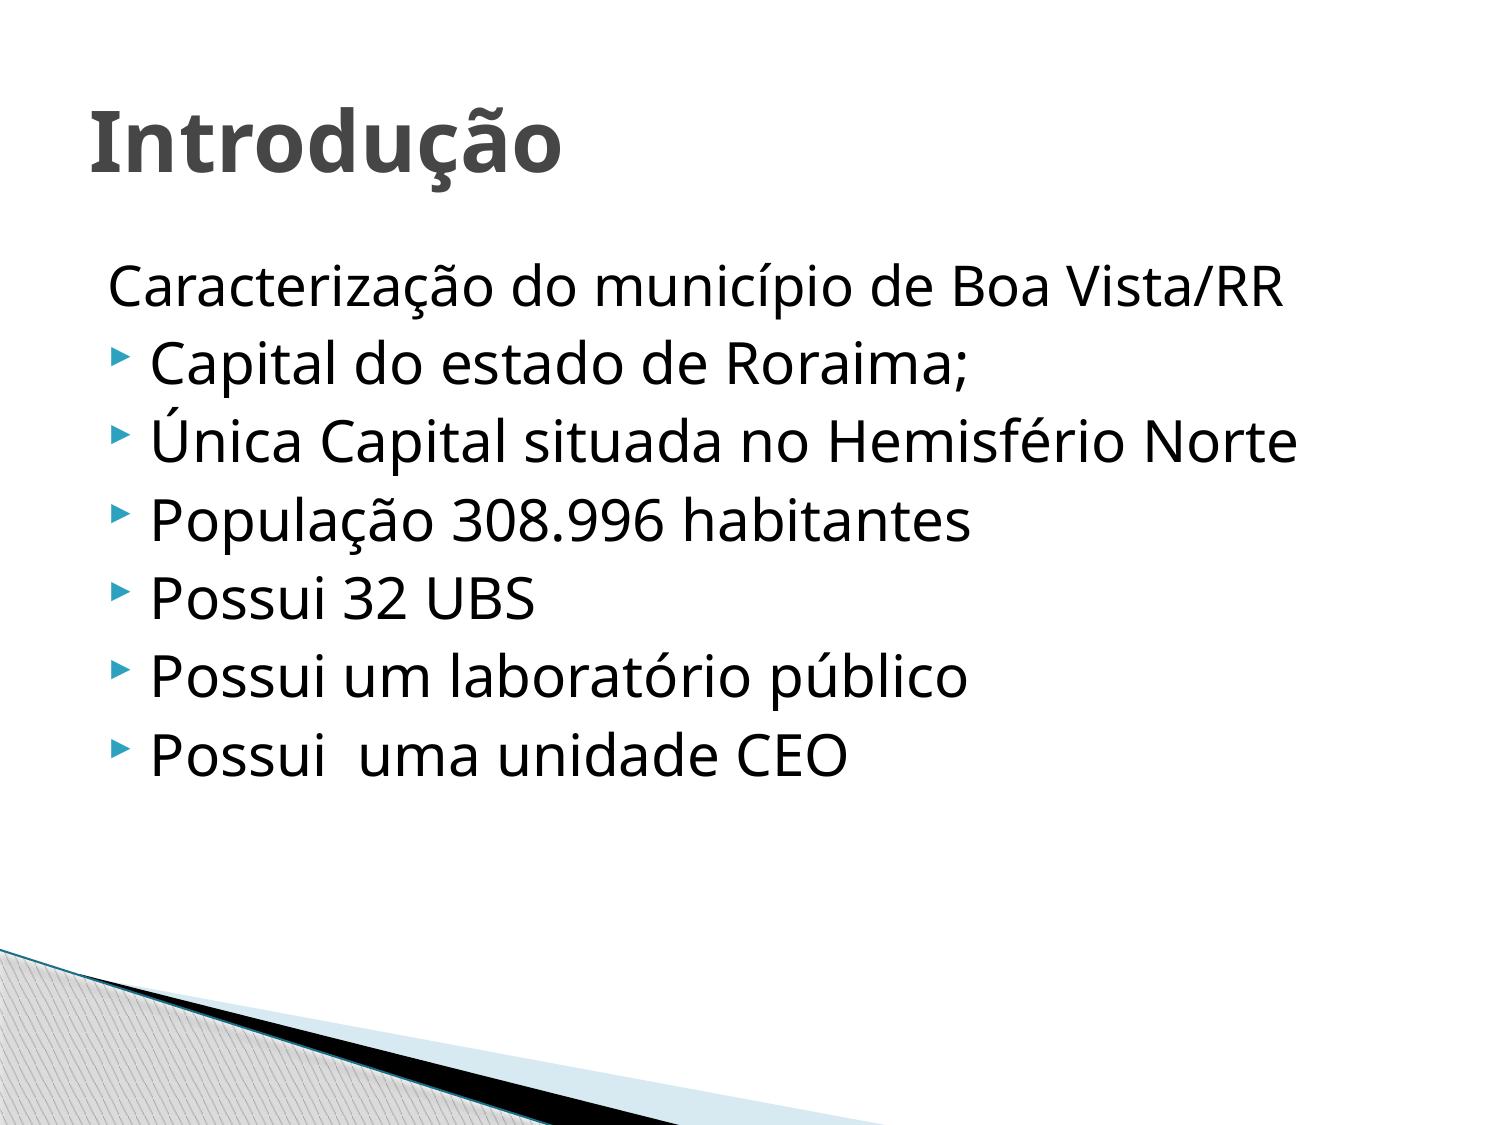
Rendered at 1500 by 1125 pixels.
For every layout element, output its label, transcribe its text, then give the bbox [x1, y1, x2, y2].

list Caracterização do município de Boa Vista/RR Capital do estado de Roraima; Única Capital situada no Hemisfério Norte População 308.996 habitantes Possui 32 UBS Possui um laboratório público Possui uma unidade CEO [75, 242, 1425, 986]
title Introdução [75, 45, 1425, 233]
